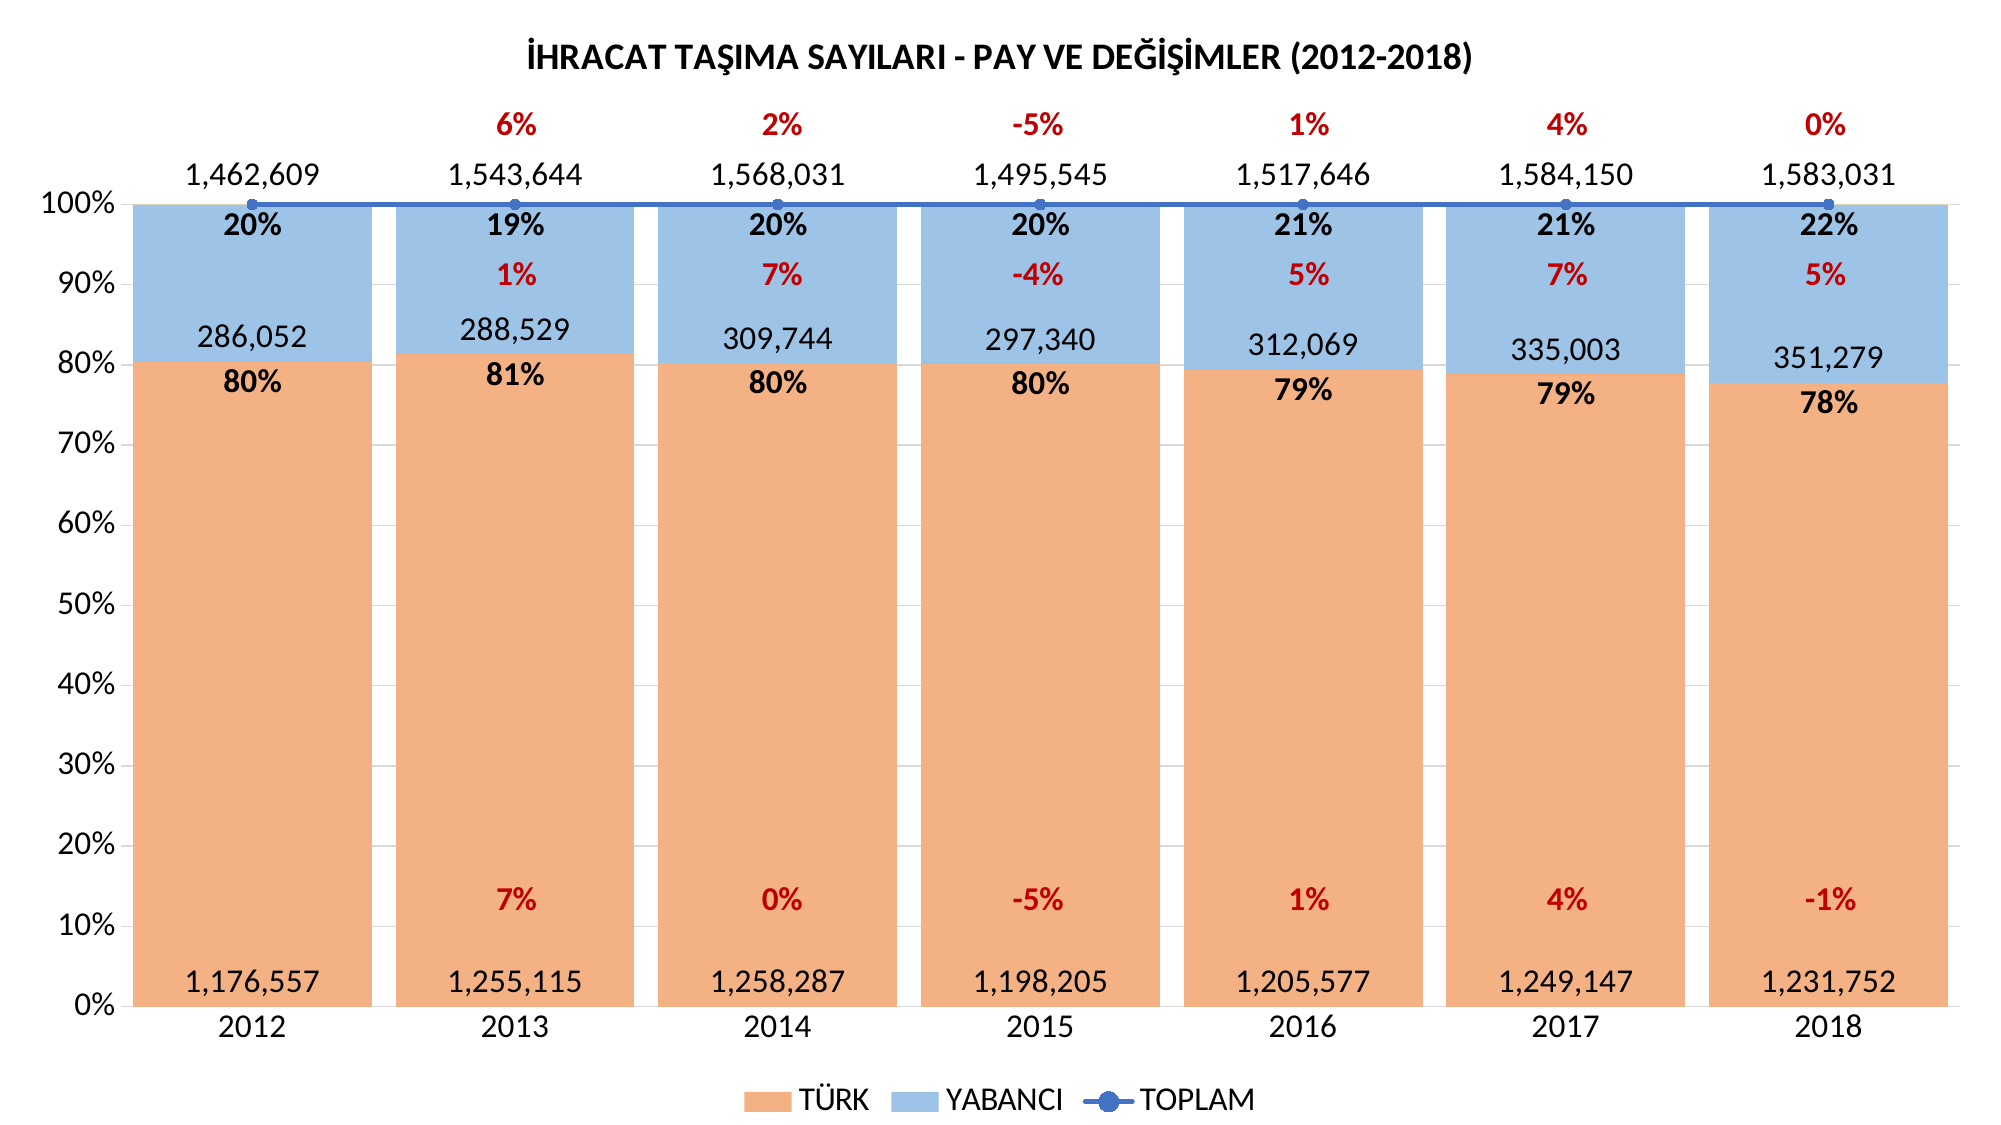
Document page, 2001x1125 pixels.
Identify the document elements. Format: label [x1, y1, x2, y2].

chart [0, 0, 2000, 1125]
